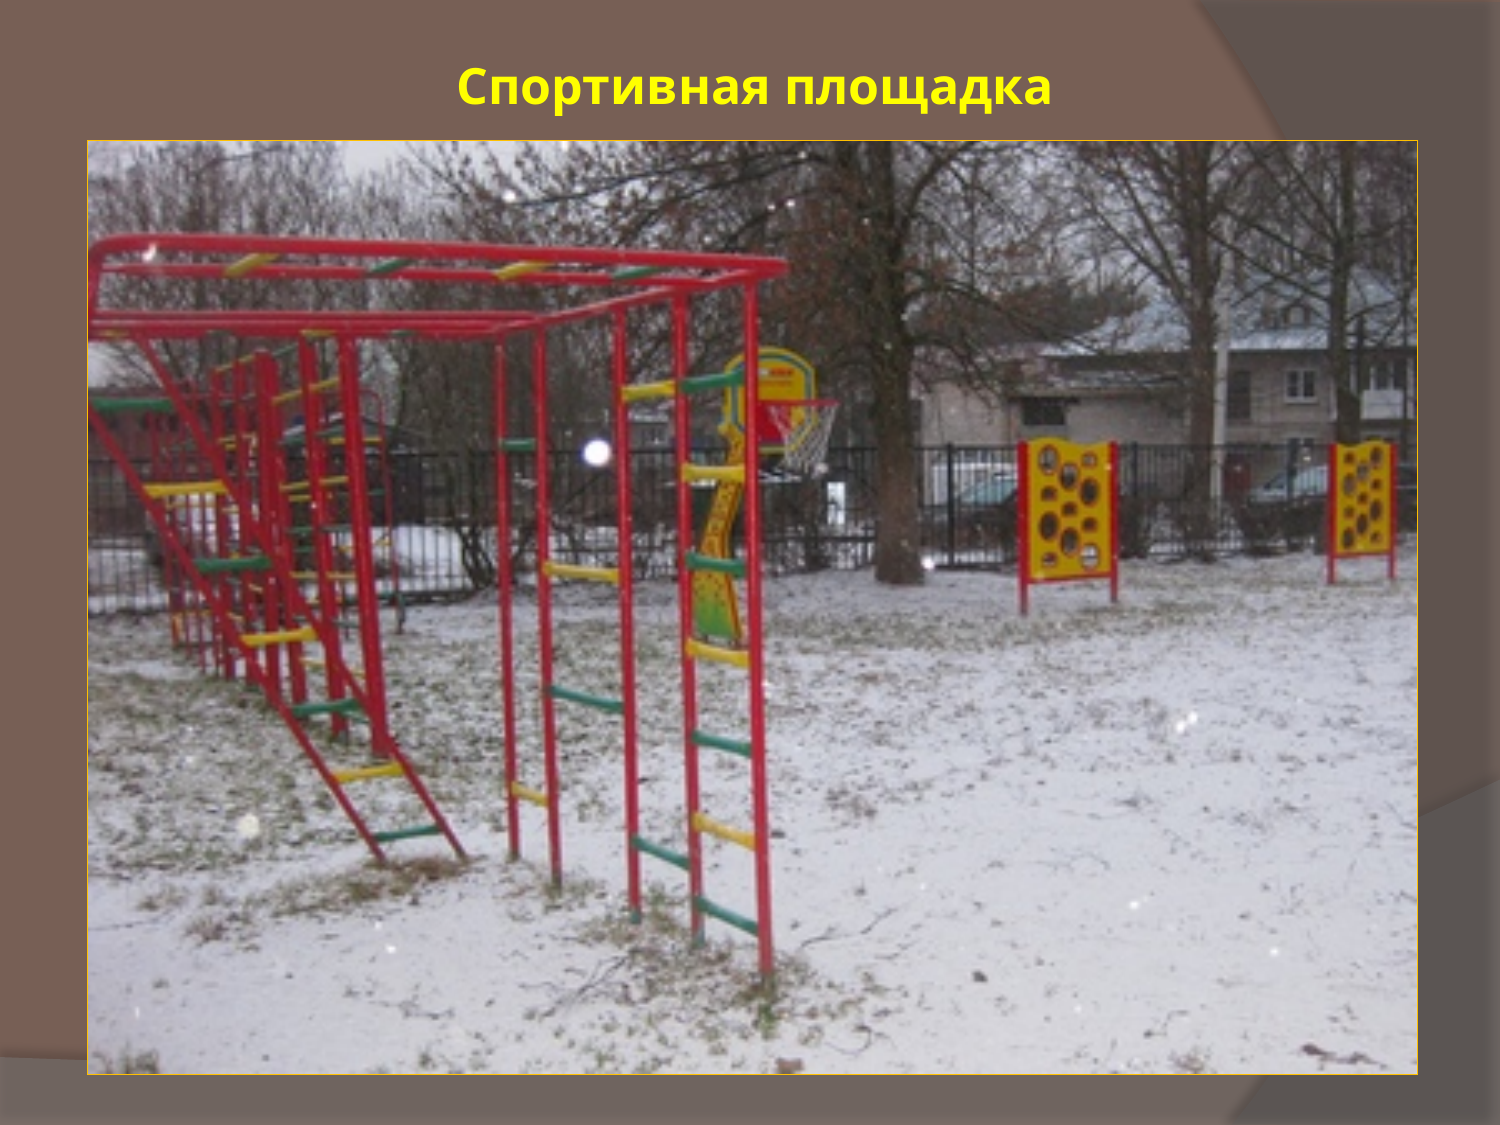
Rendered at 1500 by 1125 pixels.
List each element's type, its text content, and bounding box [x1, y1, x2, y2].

text_box Спортивная площадка [152, 46, 1372, 122]
picture [87, 140, 1419, 1076]
